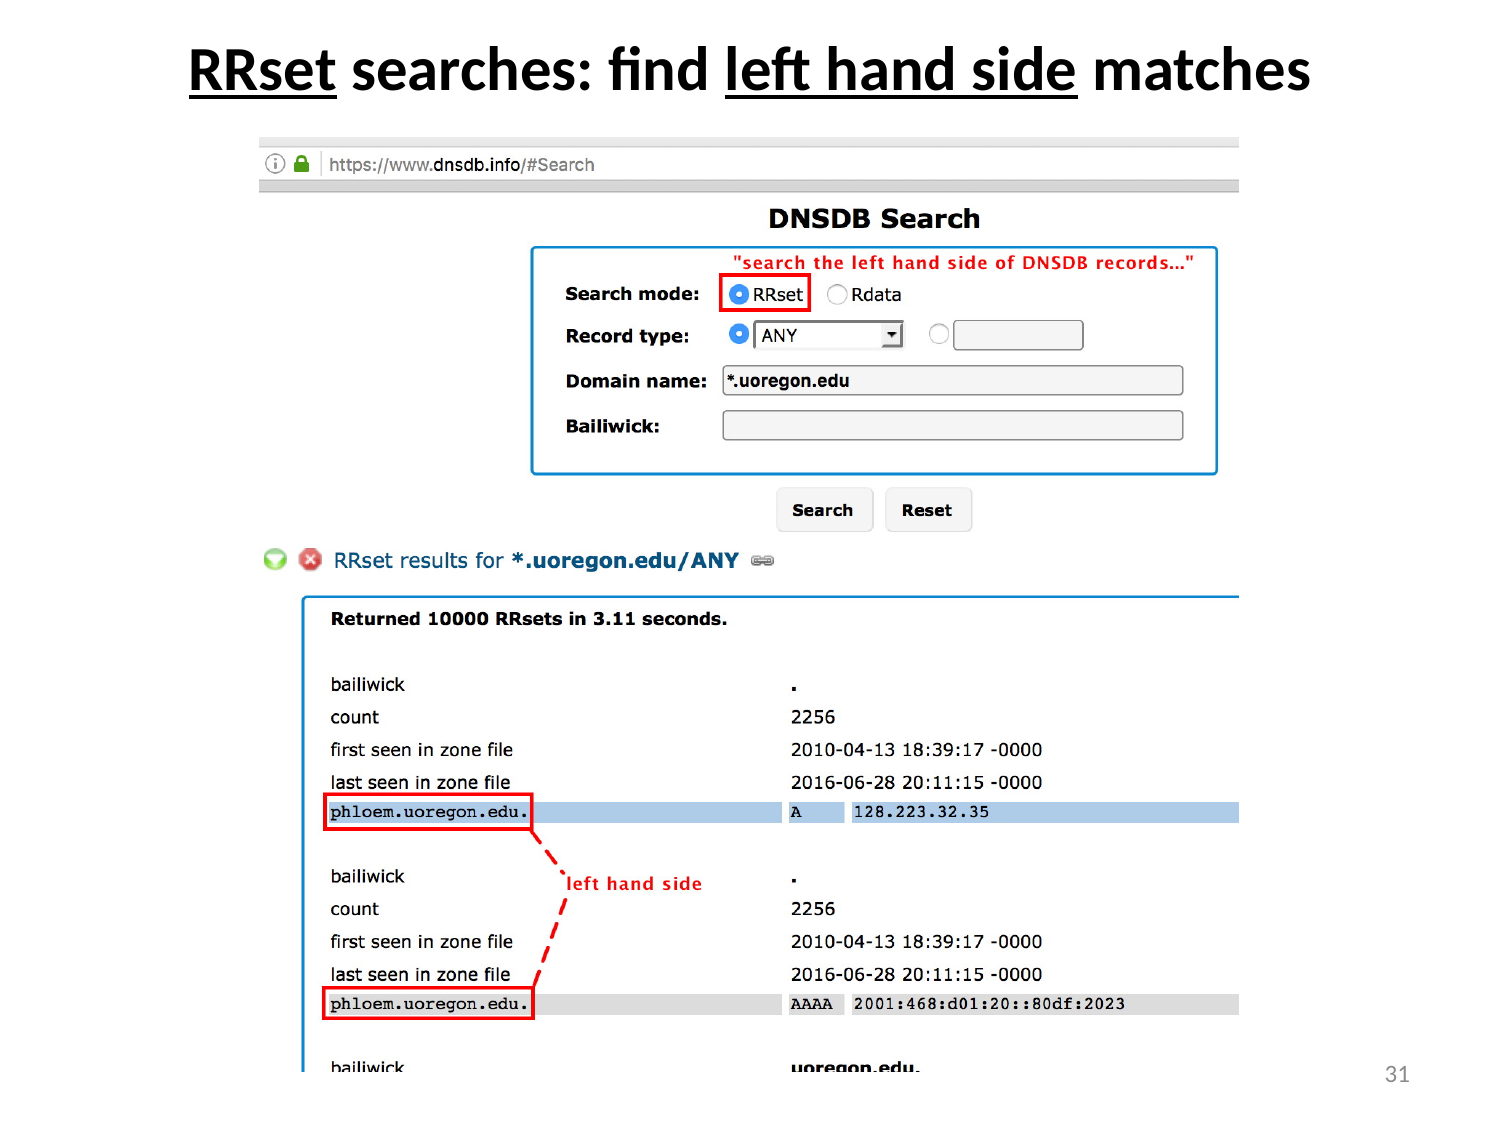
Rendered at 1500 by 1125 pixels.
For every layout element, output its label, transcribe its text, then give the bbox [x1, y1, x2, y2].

title RRset searches: find left hand side matches [0, 20, 1500, 111]
slide_number 31 [1074, 1042, 1425, 1103]
picture [259, 137, 1239, 1073]
